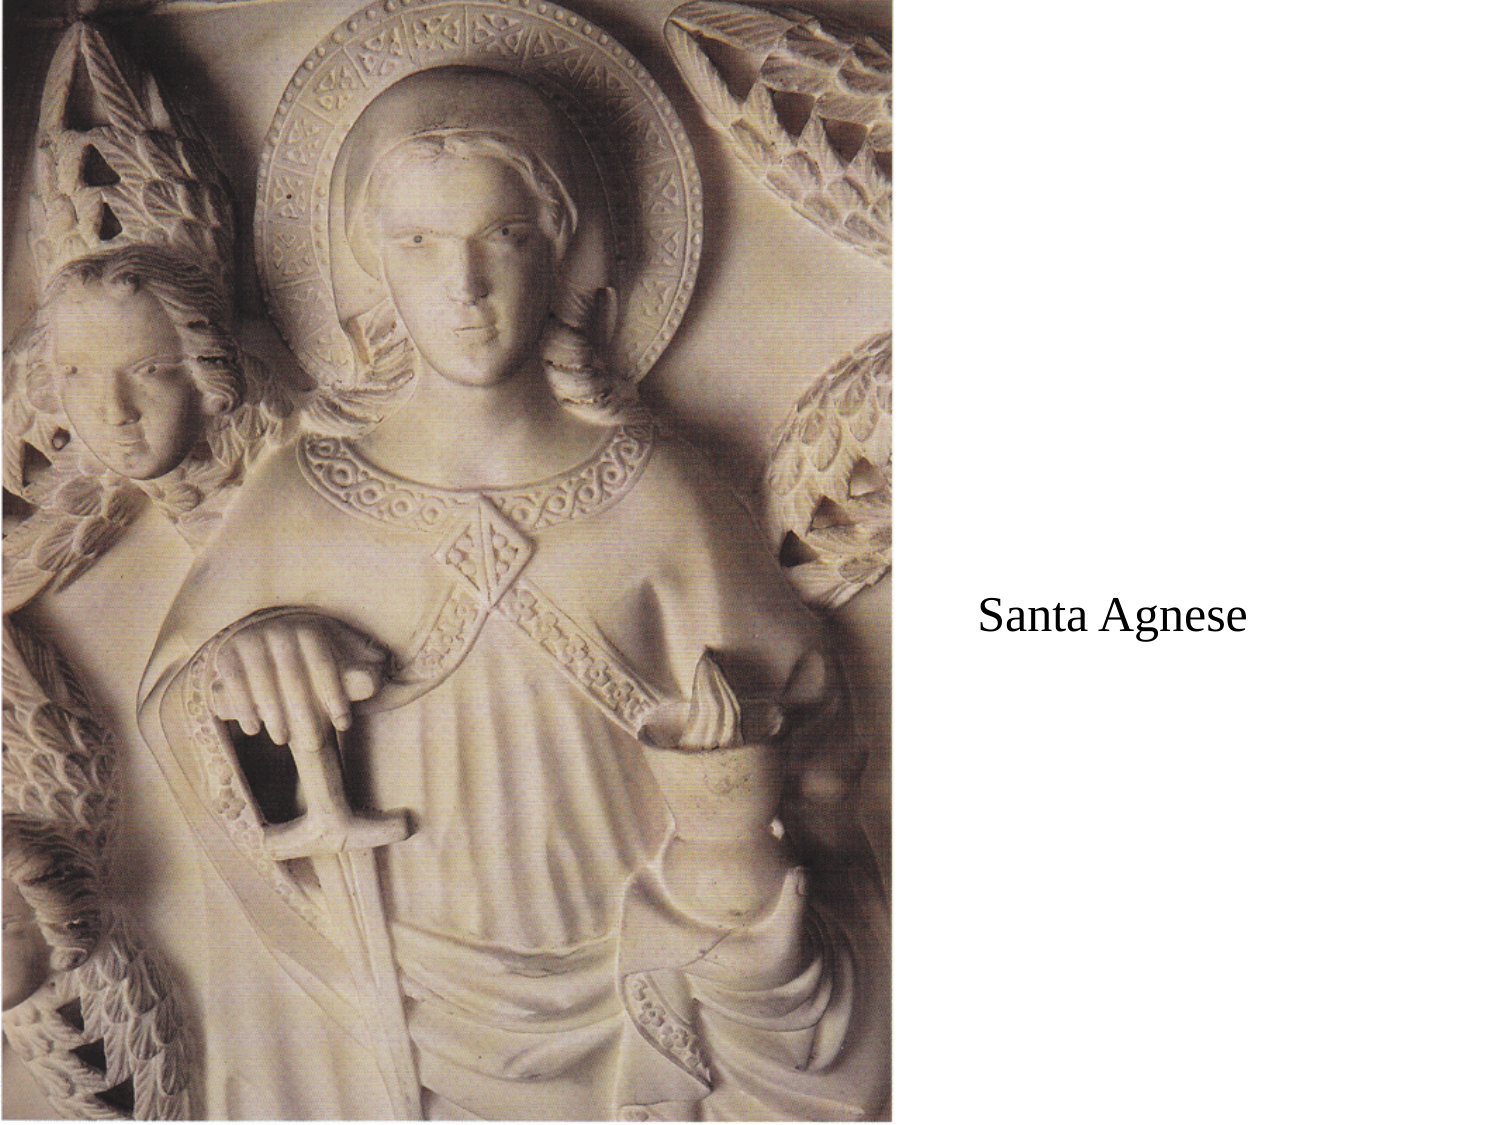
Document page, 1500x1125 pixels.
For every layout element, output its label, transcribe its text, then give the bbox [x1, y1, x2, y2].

picture [0, 0, 895, 1125]
text_box Santa Agnese [962, 573, 1463, 649]
